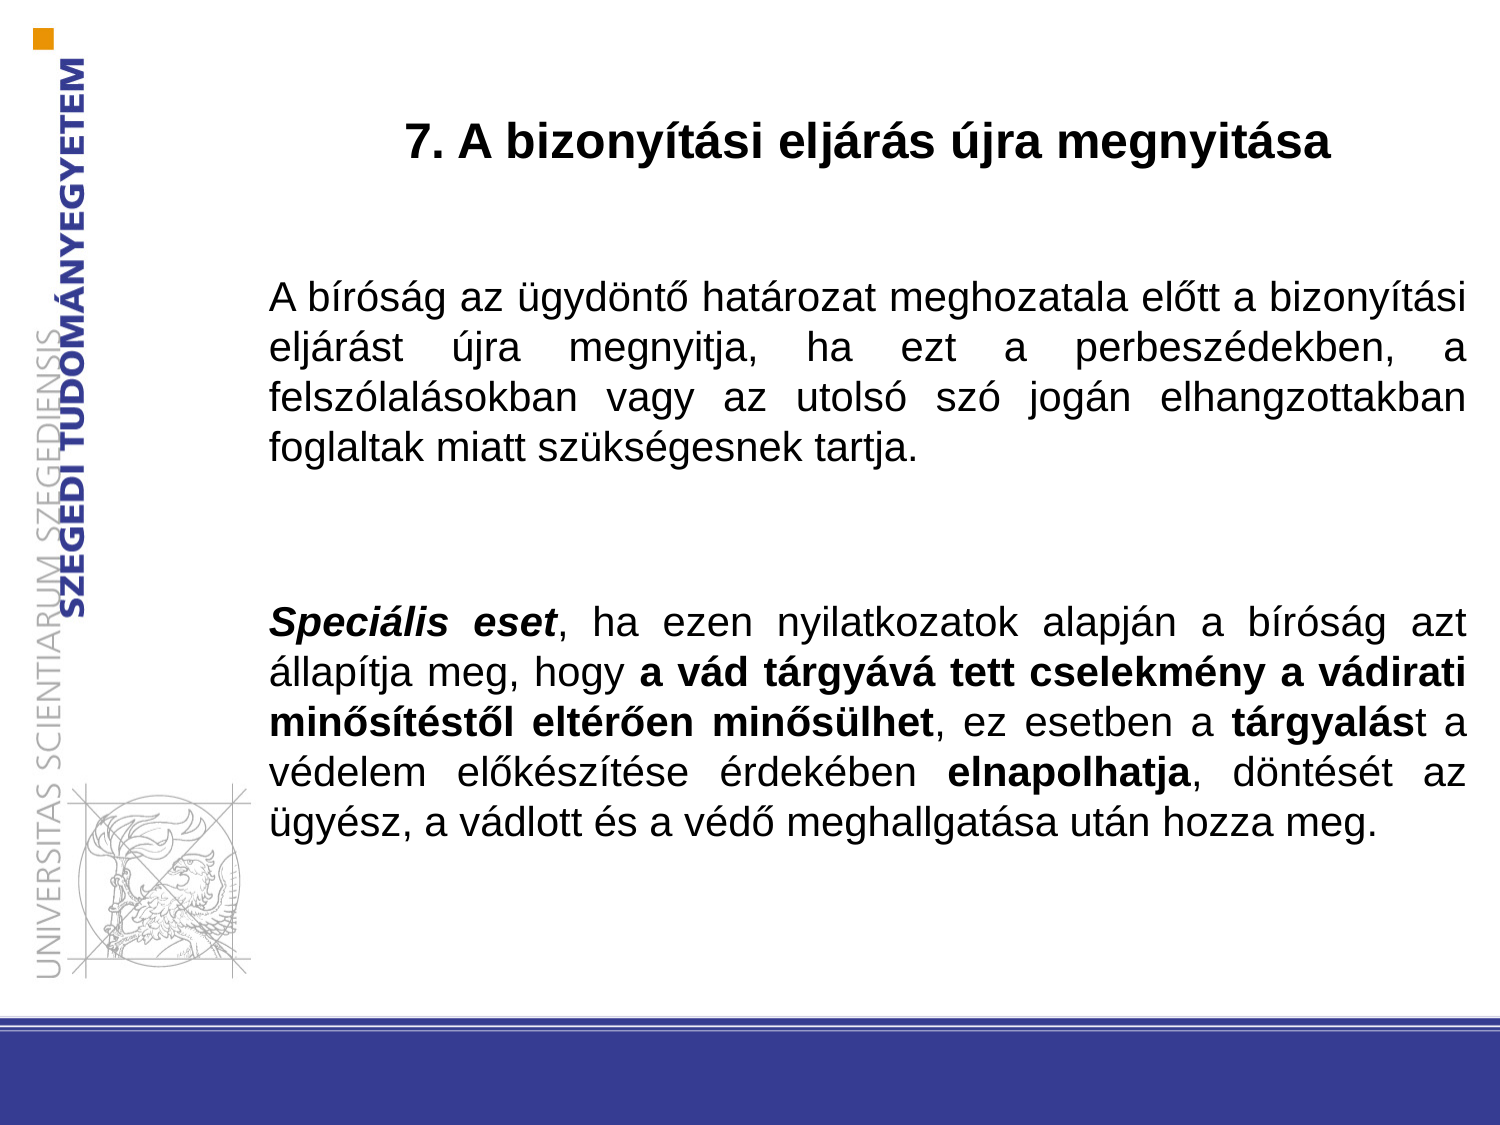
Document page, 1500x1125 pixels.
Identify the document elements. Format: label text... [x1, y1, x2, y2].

picture [0, 0, 1500, 1125]
title 7. A bizonyítási eljárás újra megnyitása [253, 45, 1483, 233]
list A bíróság az ügydöntő határozat meghozatala előtt a bizonyítási eljárást újra megnyitja, ha ezt a perbeszédekben, a felszólalásokban vagy az utolsó szó jogán elhangzottakban foglaltak miatt szükségesnek tartja. Speciális eset, ha ezen nyilatkozatok alapján a bíróság azt állapítja meg, hogy a vád tárgyává tett cselekmény a vádirati minősítéstől eltérően minősülhet, ez esetben a tárgyalást a védelem előkészítése érdekében elnapolhatja, döntését az ügyész, a vádlott és a védő meghallgatása után hozza meg. [253, 262, 1483, 1106]
